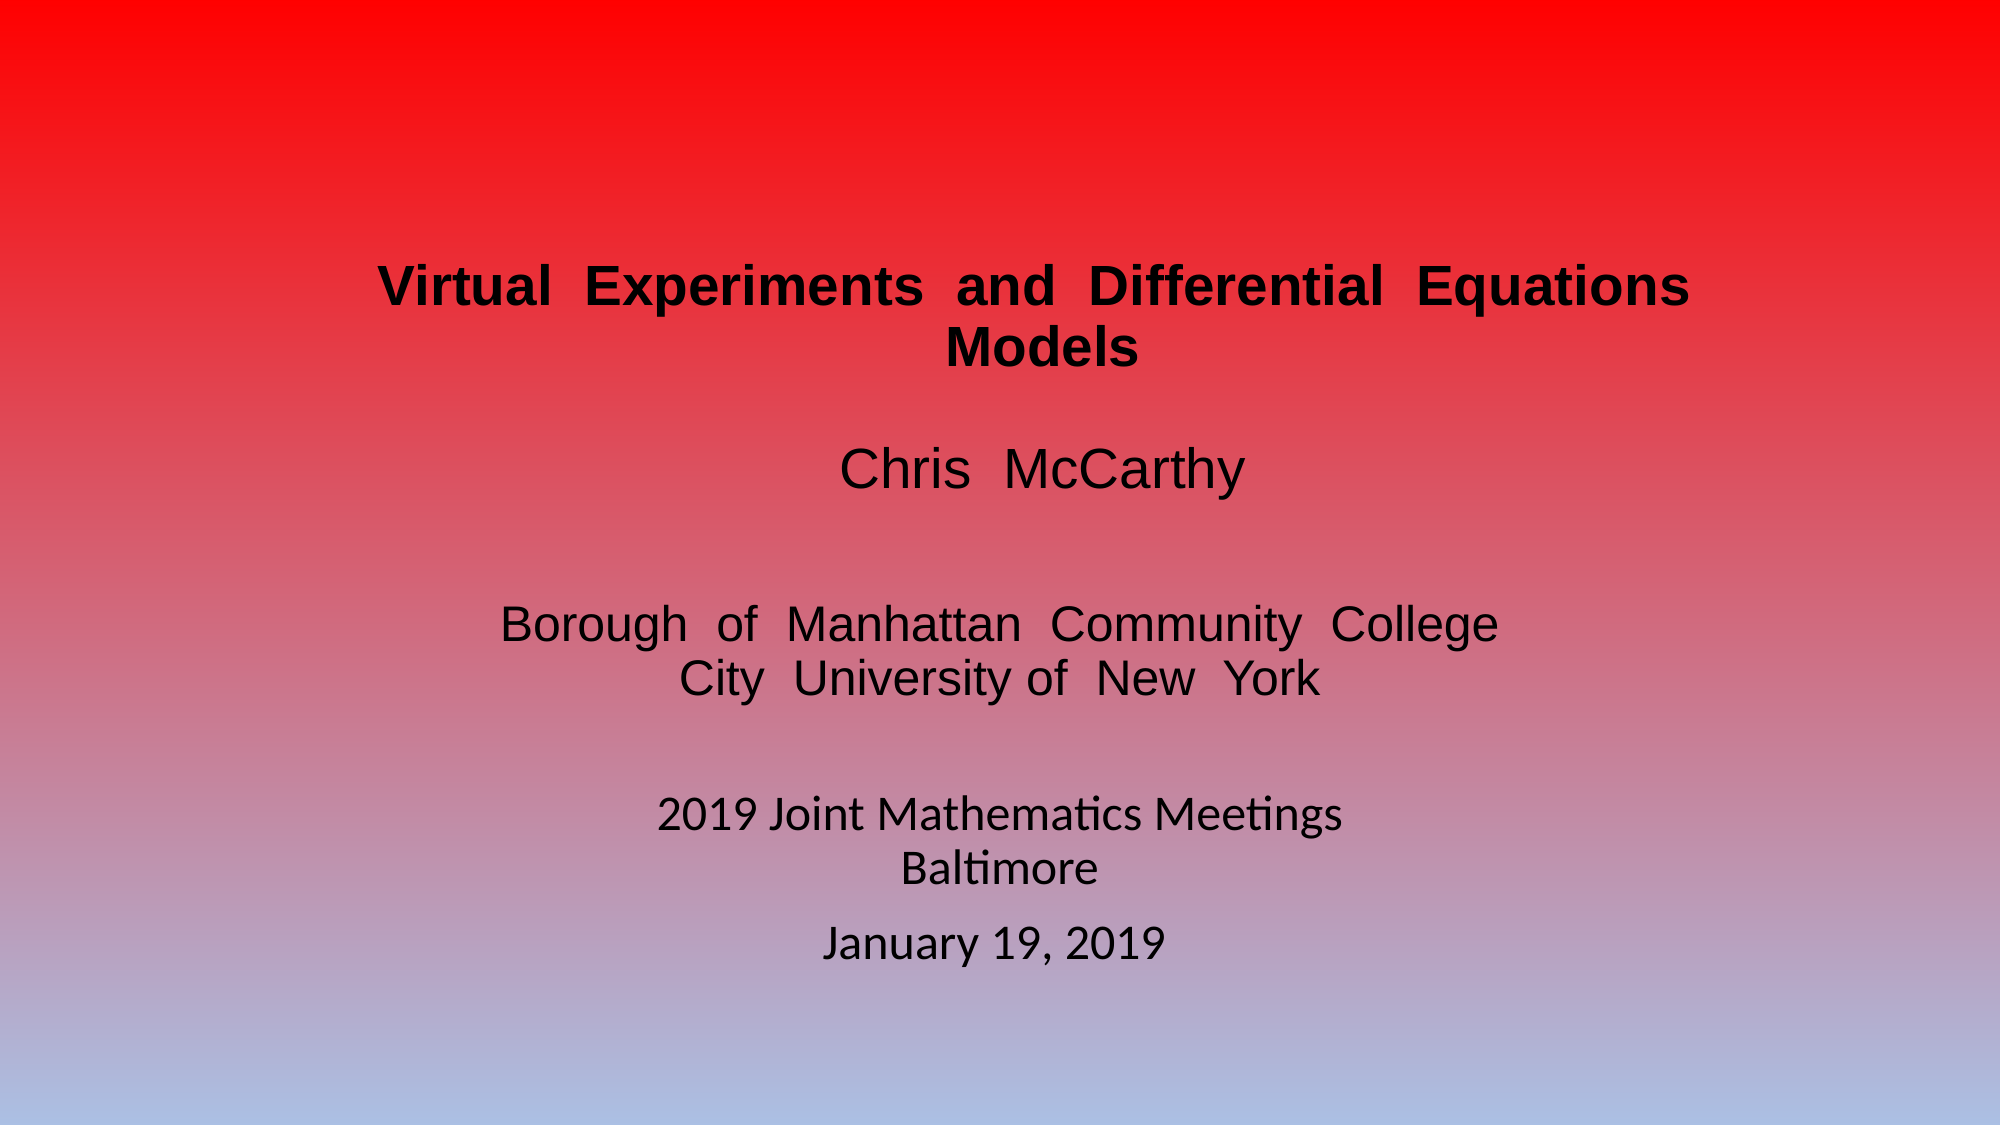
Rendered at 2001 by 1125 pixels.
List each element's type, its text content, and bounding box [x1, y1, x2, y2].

subtitle Borough of Manhattan Community College City University of New York 2019 Joint Mathematics Meetings Baltimore January 19, 2019 [249, 590, 1750, 863]
title Virtual Experiments and Differential Equations Models Chris McCarthy [292, 246, 1793, 639]
